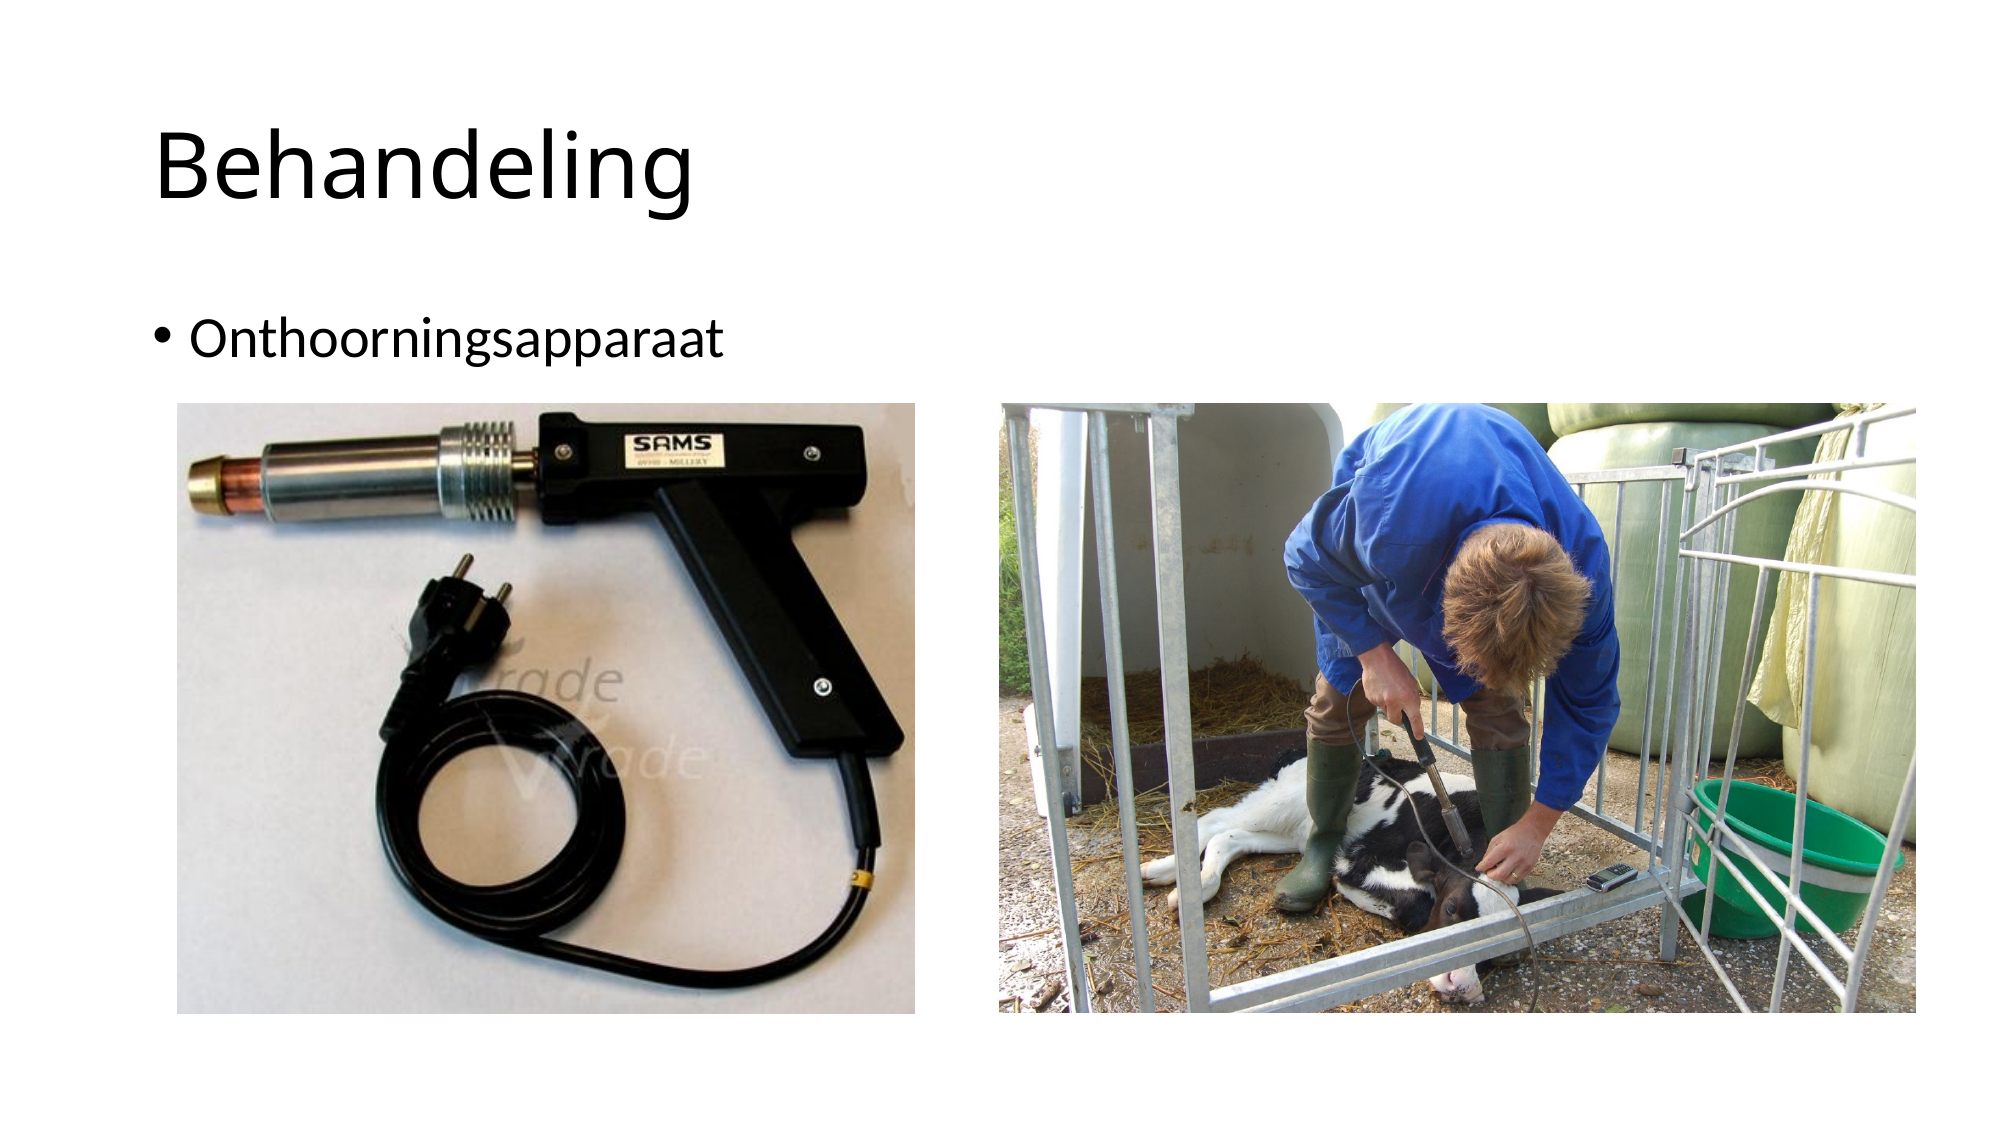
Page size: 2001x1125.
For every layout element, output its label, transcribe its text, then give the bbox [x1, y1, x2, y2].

title Behandeling [137, 59, 1863, 278]
picture [176, 403, 915, 1014]
list Onthoorningsapparaat [137, 299, 1863, 1014]
picture [999, 403, 1916, 1013]
